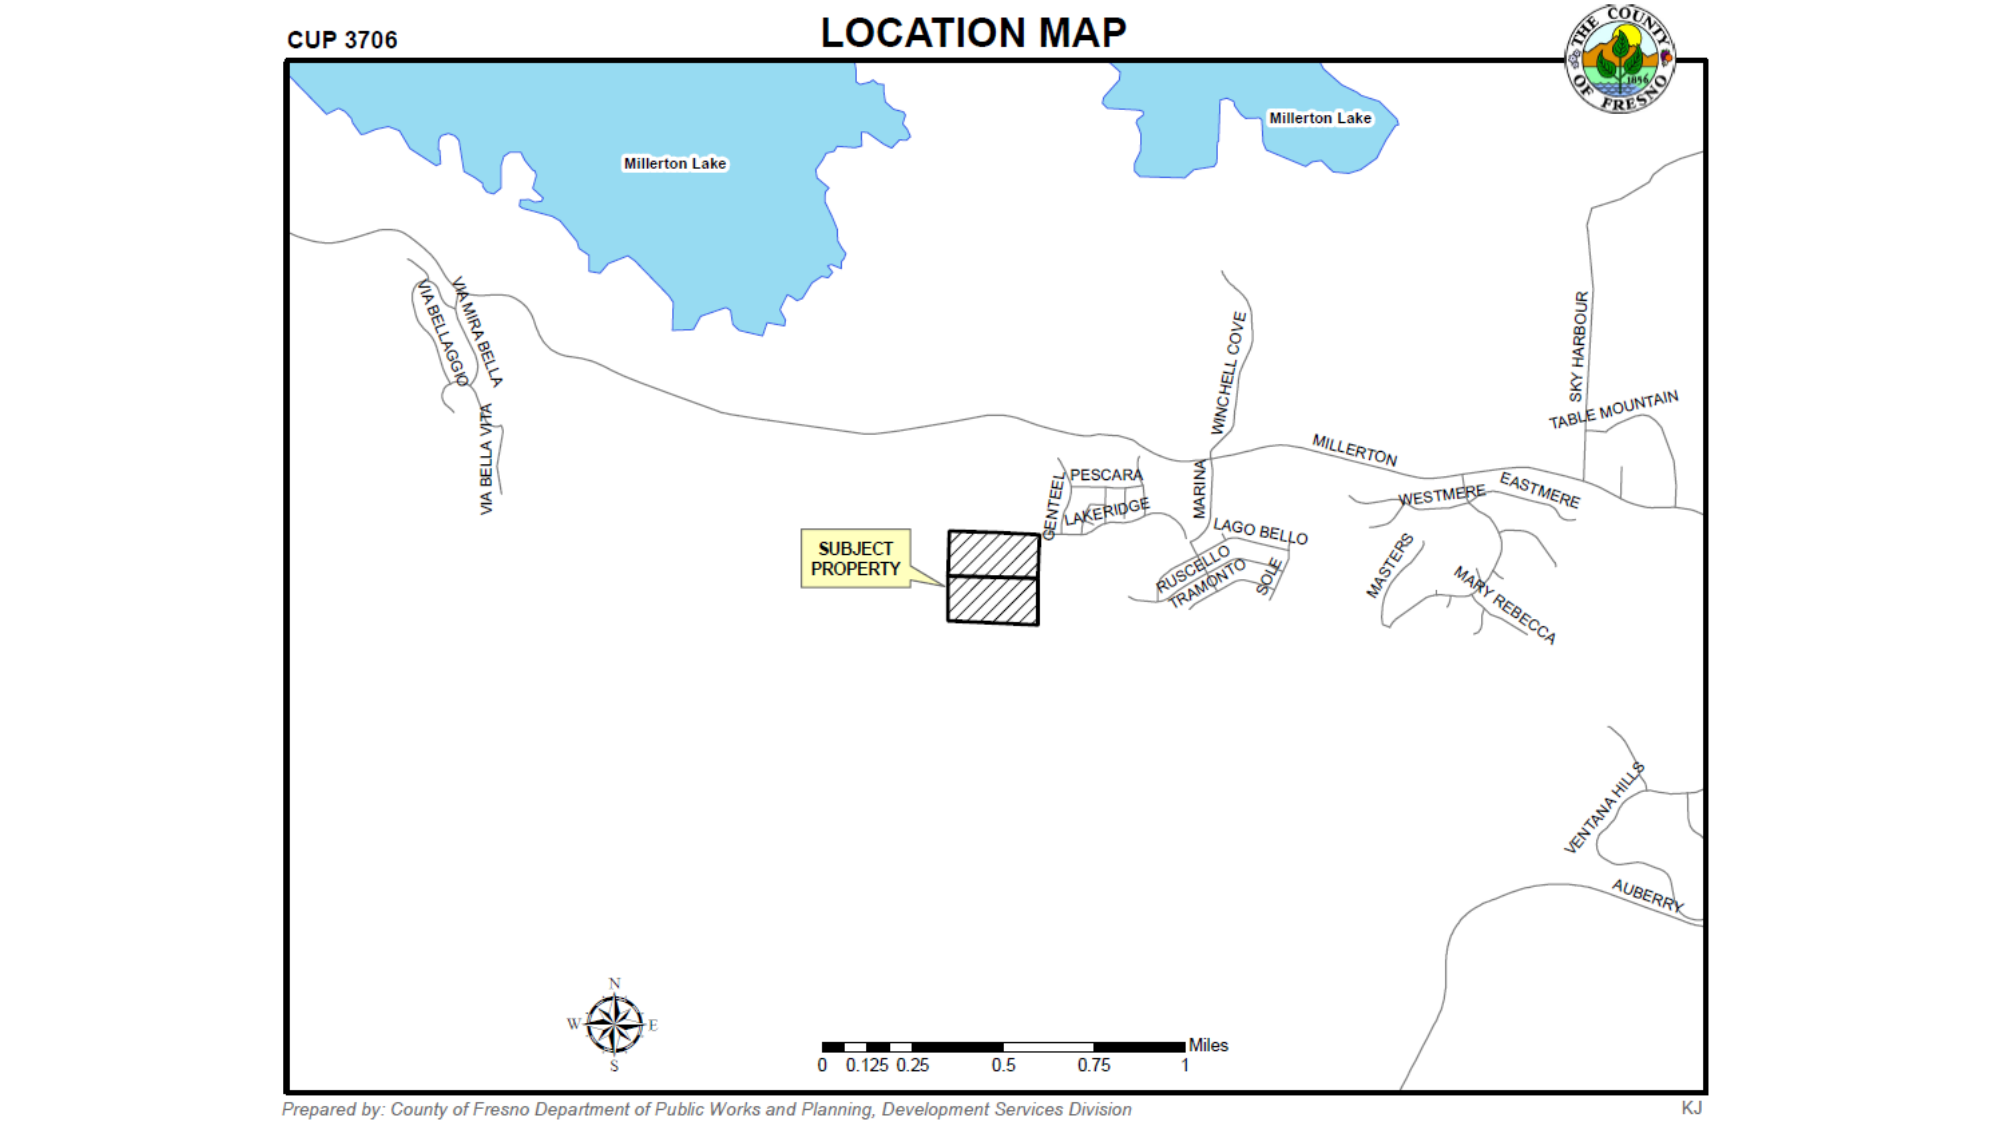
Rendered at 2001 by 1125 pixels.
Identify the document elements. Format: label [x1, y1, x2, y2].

picture [278, 0, 1722, 1125]
